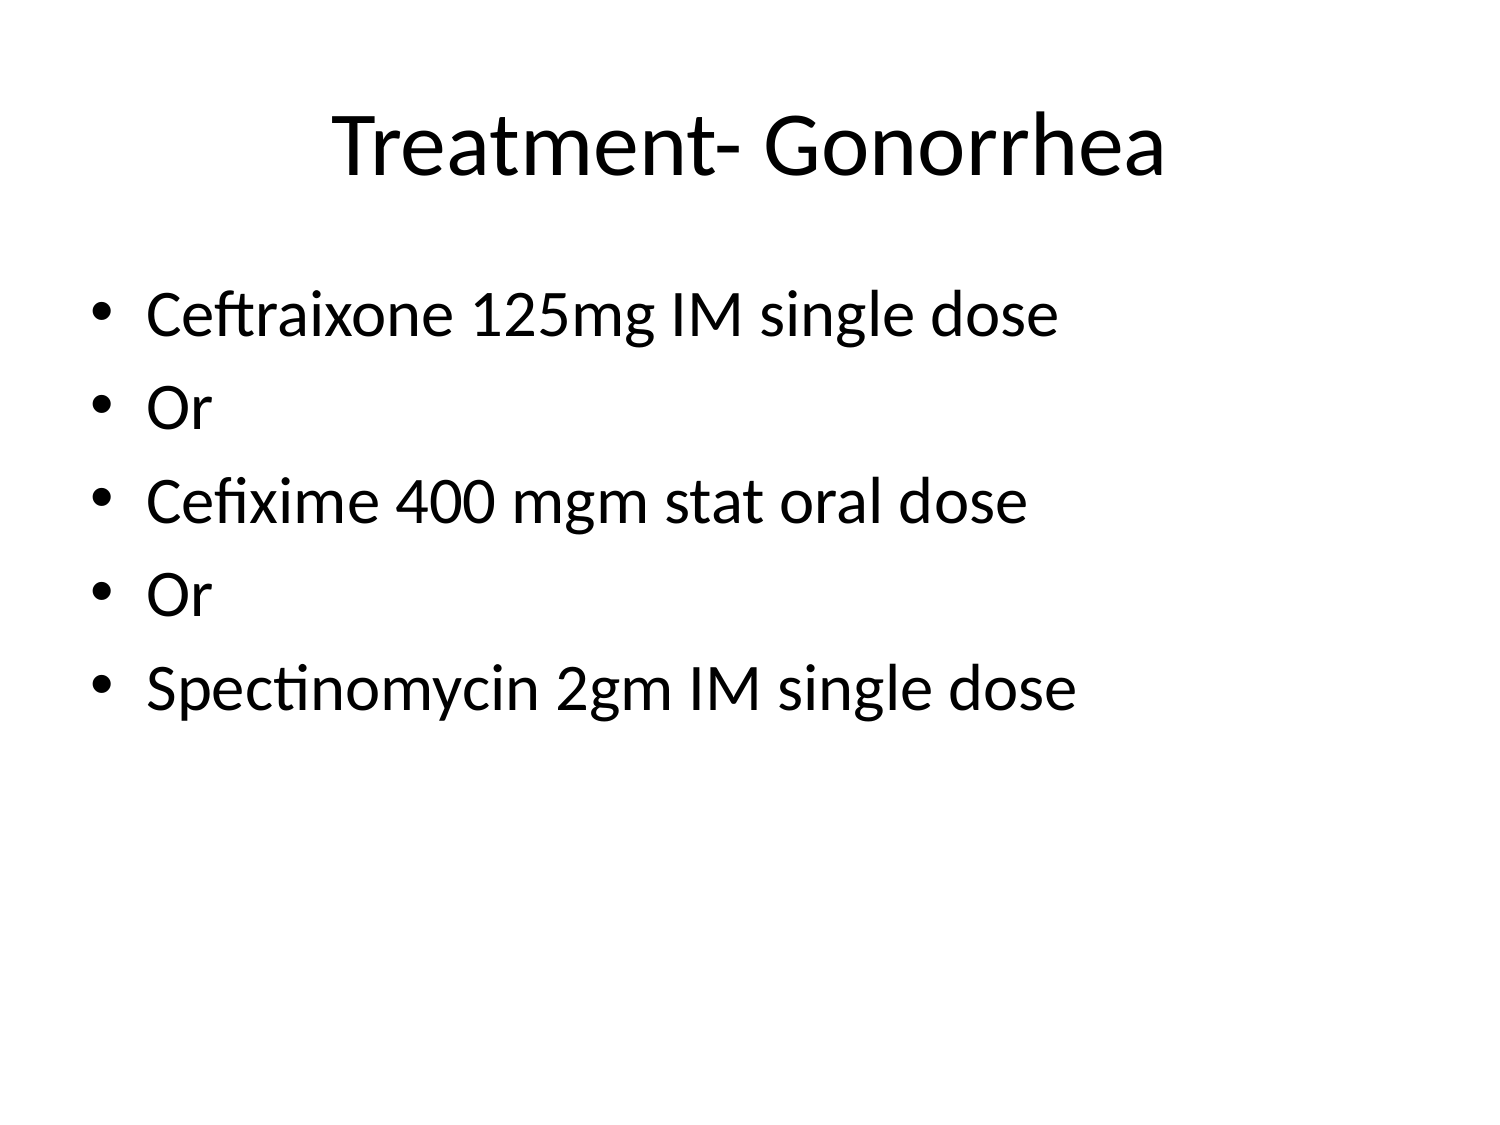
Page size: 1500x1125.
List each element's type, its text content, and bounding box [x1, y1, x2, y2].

title Treatment- Gonorrhea [75, 45, 1425, 233]
list Ceftraixone 125mg IM single dose Or Cefixime 400 mgm stat oral dose Or Spectinomycin 2gm IM single dose [75, 262, 1425, 1005]
